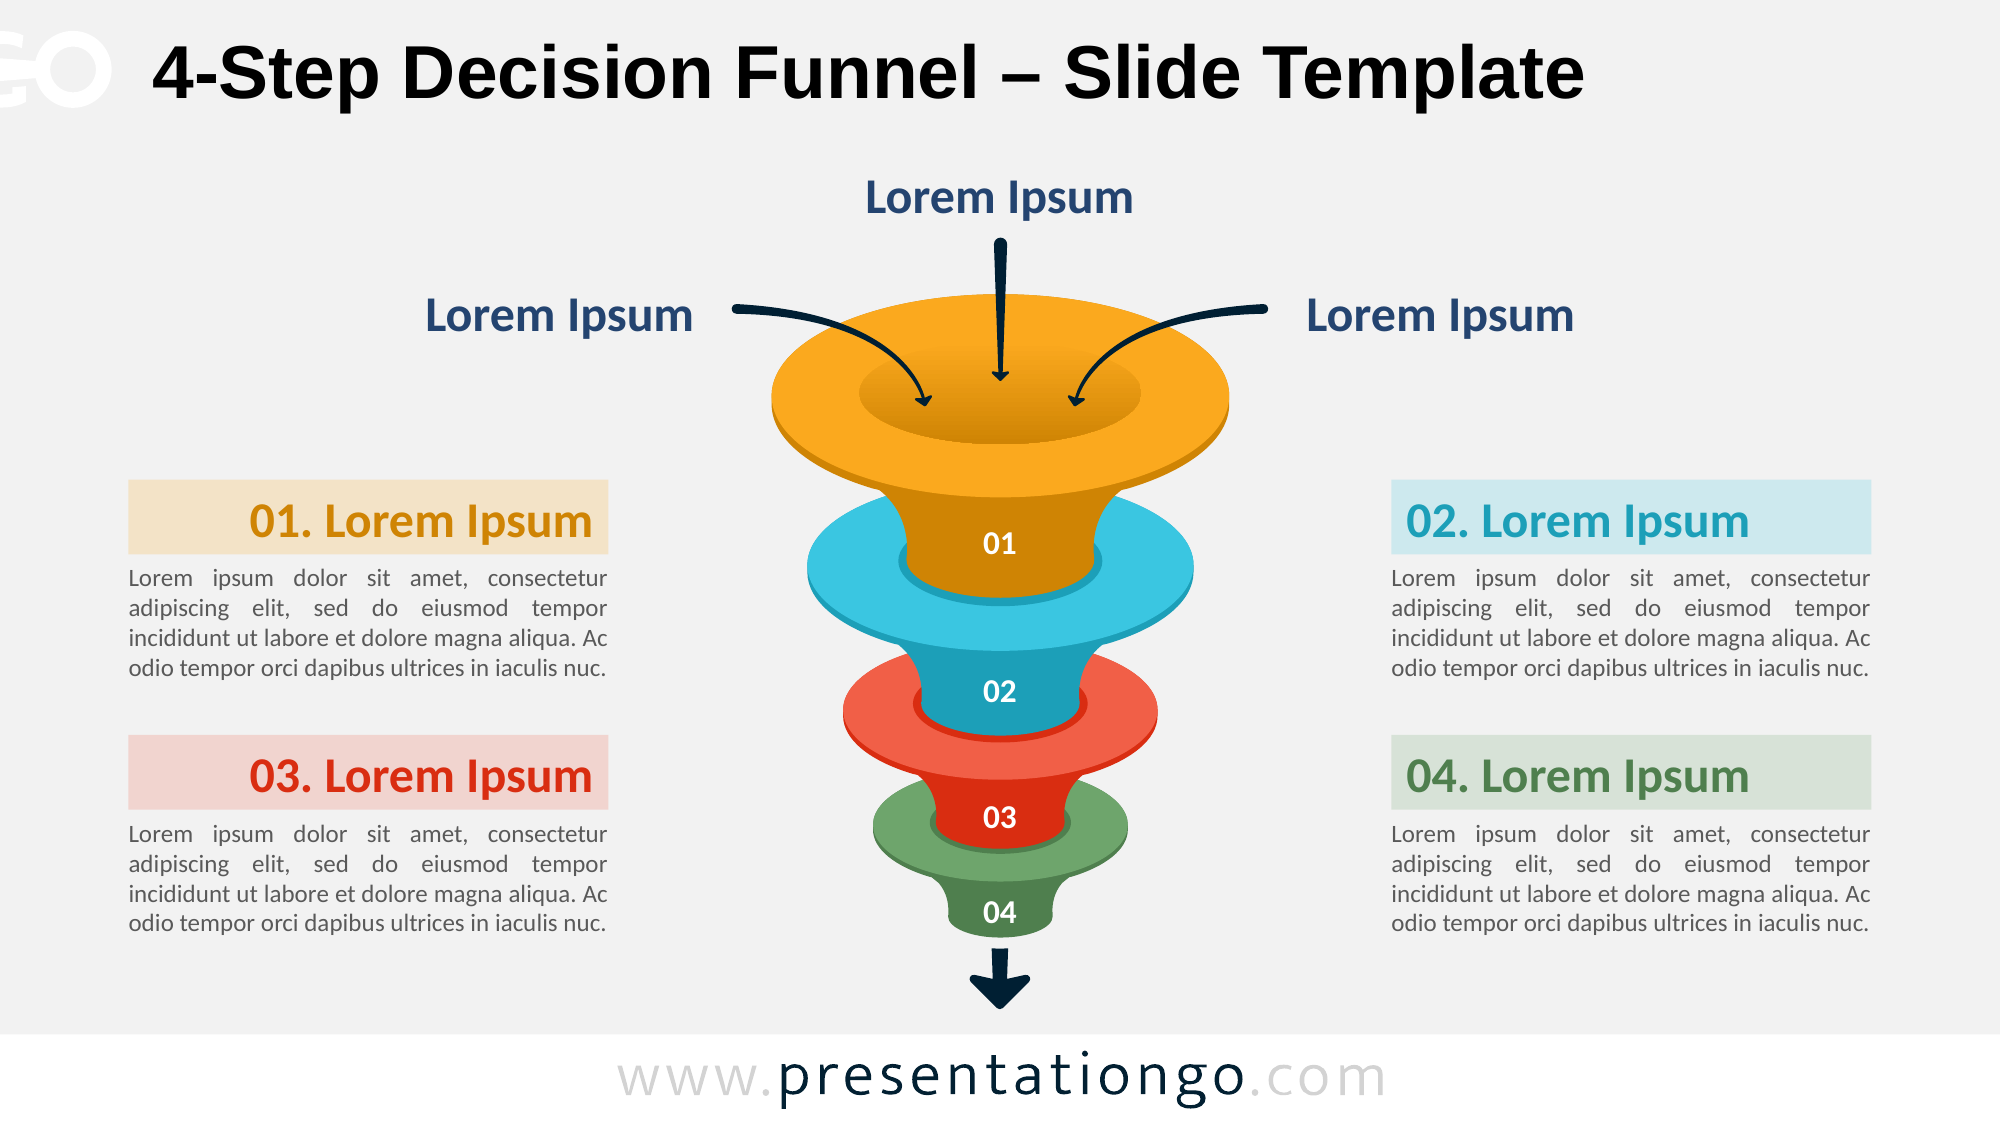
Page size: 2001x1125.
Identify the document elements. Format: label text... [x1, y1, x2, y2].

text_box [128, 478, 609, 691]
text_box Lorem Ipsum [425, 274, 695, 350]
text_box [1391, 478, 1872, 691]
text_box Lorem Ipsum [865, 155, 1135, 231]
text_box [731, 237, 1269, 1010]
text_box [1391, 733, 1872, 947]
text_box Lorem Ipsum [1306, 274, 1576, 350]
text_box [128, 733, 609, 947]
title 4-Step Decision Funnel – Slide Template [137, 26, 2000, 148]
